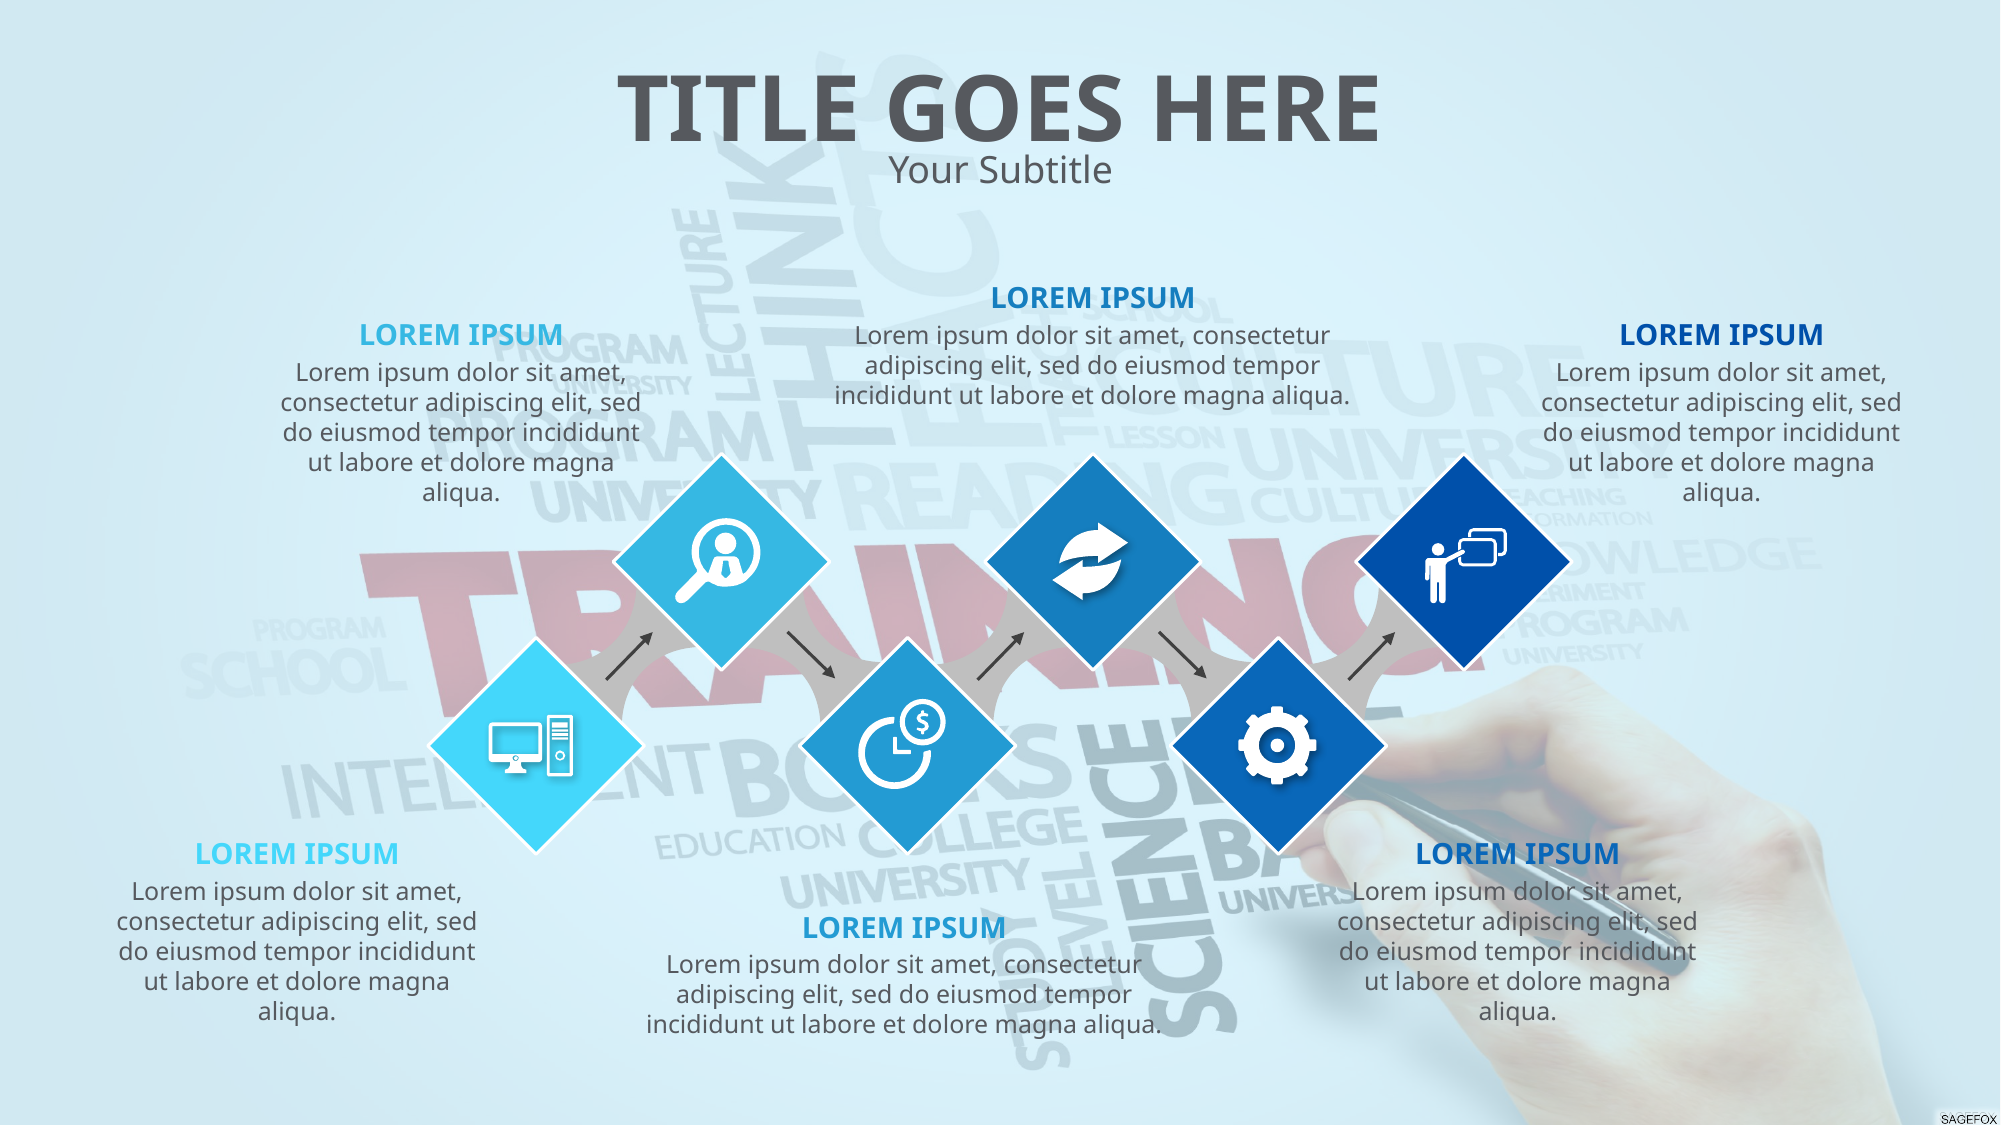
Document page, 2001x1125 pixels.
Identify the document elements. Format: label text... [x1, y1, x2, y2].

text_box LOREM IPSUM Lorem ipsum dolor sit amet, consectetur adipiscing elit, sed do eiusmod tempor incididunt ut labore et dolore magna aliqua. [629, 901, 1180, 1047]
text_box [546, 714, 573, 777]
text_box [957, 600, 1045, 712]
text_box [427, 637, 645, 855]
text_box [1059, 522, 1129, 564]
text_box [1238, 706, 1317, 785]
text_box [1052, 559, 1122, 601]
picture [1938, 1114, 1999, 1125]
text_box LOREM IPSUM Lorem ipsum dolor sit amet, consectetur adipiscing elit, sed do eiusmod tempor incididunt ut labore et dolore magna aliqua. [97, 828, 497, 1033]
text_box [585, 600, 673, 712]
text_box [548, 42, 1452, 199]
text_box [799, 637, 1016, 855]
text_box LOREM IPSUM Lorem ipsum dolor sit amet, consectetur adipiscing elit, sed do eiusmod tempor incididunt ut labore et dolore magna aliqua. [817, 272, 1369, 417]
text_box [767, 599, 855, 711]
text_box LOREM IPSUM Lorem ipsum dolor sit amet, consectetur adipiscing elit, sed do eiusmod tempor incididunt ut labore et dolore magna aliqua. [1318, 828, 1718, 1033]
text_box LOREM IPSUM Lorem ipsum dolor sit amet, consectetur adipiscing elit, sed do eiusmod tempor incididunt ut labore et dolore magna aliqua. [261, 309, 662, 514]
text_box [488, 722, 543, 774]
text_box [613, 453, 830, 671]
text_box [673, 518, 764, 604]
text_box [1139, 599, 1227, 711]
text_box [984, 453, 1202, 671]
text_box [1355, 453, 1573, 671]
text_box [1425, 528, 1507, 604]
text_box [858, 698, 946, 789]
text_box LOREM IPSUM Lorem ipsum dolor sit amet, consectetur adipiscing elit, sed do eiusmod tempor incididunt ut labore et dolore magna aliqua. [1522, 309, 1922, 514]
text_box [1170, 637, 1387, 855]
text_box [1328, 600, 1416, 712]
